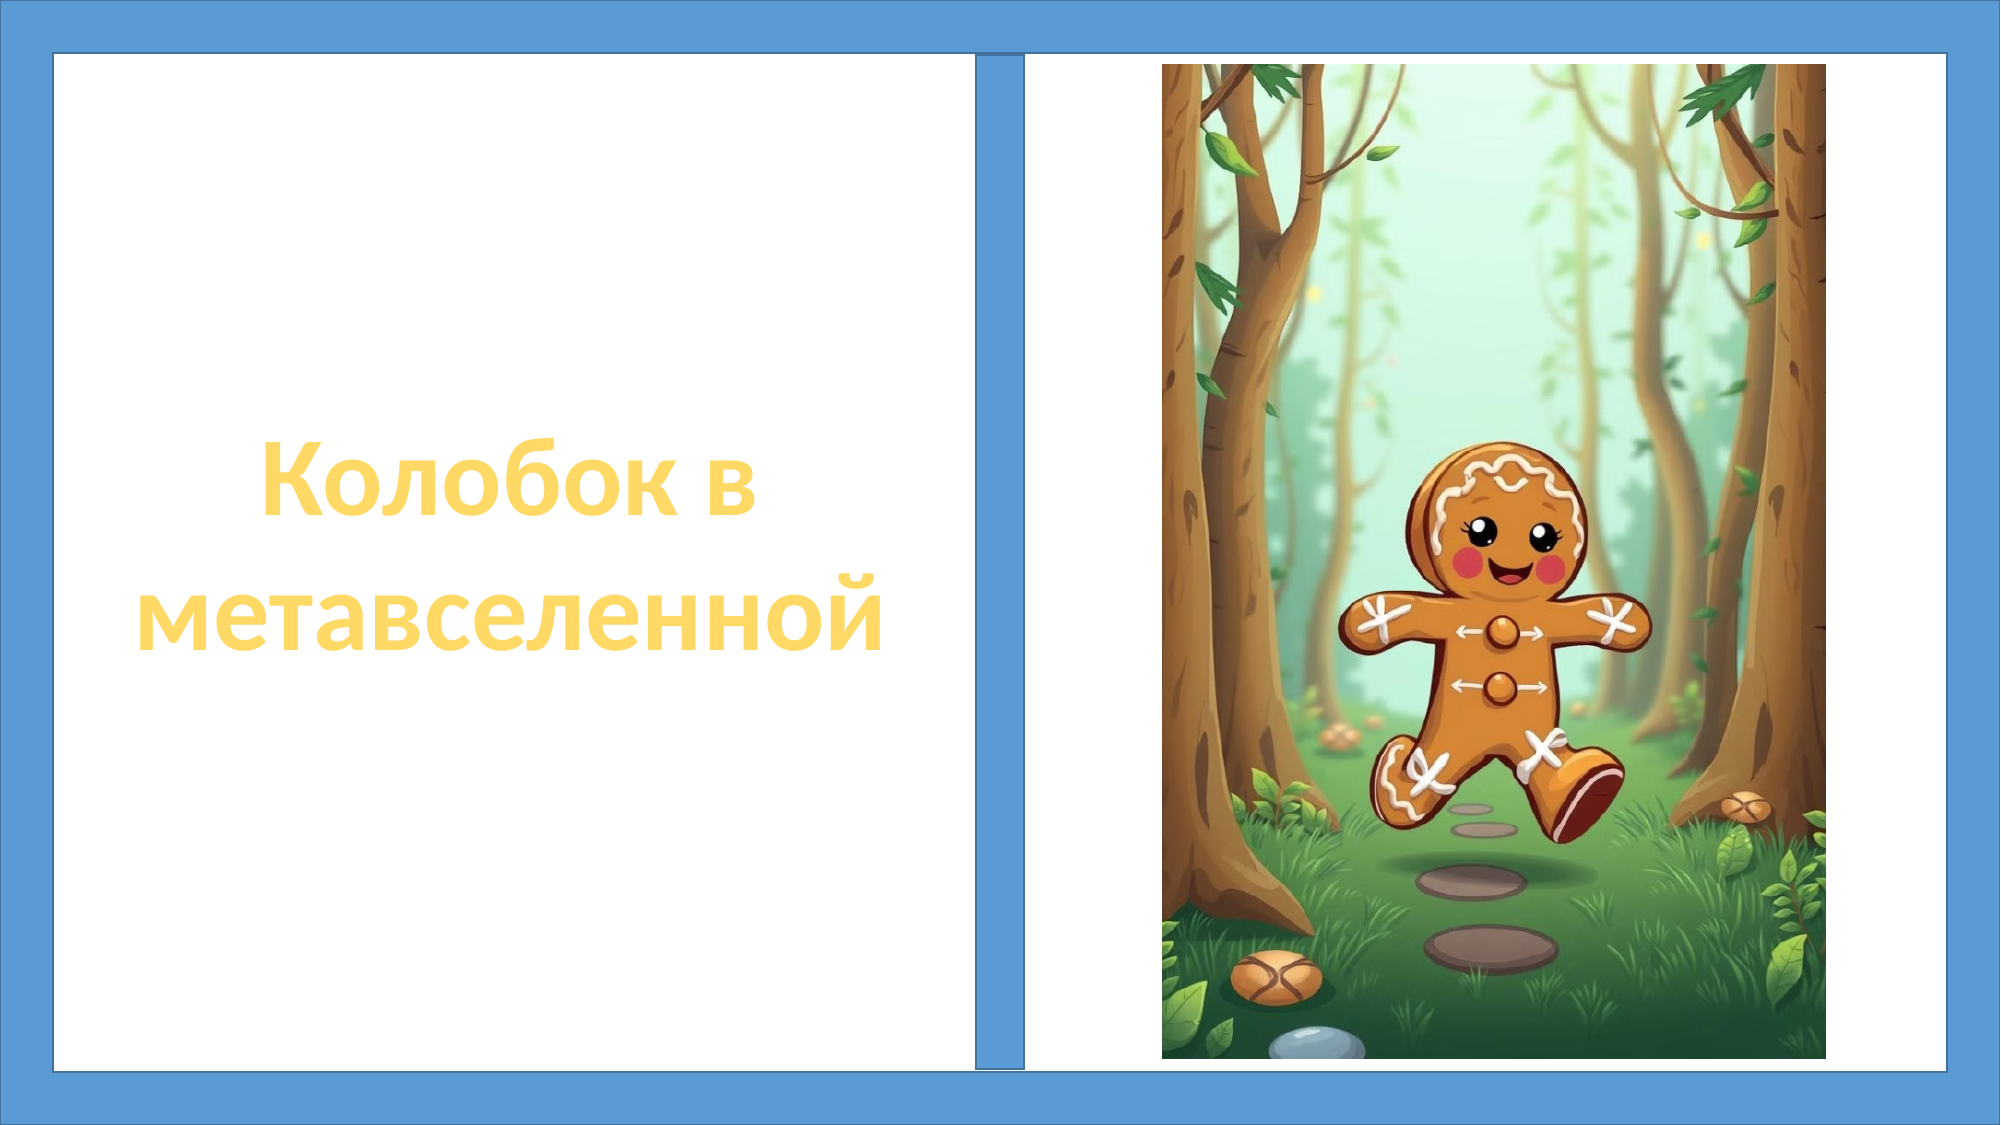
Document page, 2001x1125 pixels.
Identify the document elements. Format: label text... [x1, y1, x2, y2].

picture [1162, 64, 1826, 1059]
text_box [0, 0, 2000, 1125]
text_box [975, 54, 1025, 1070]
text_box Колобок в метавселенной [55, 395, 966, 681]
